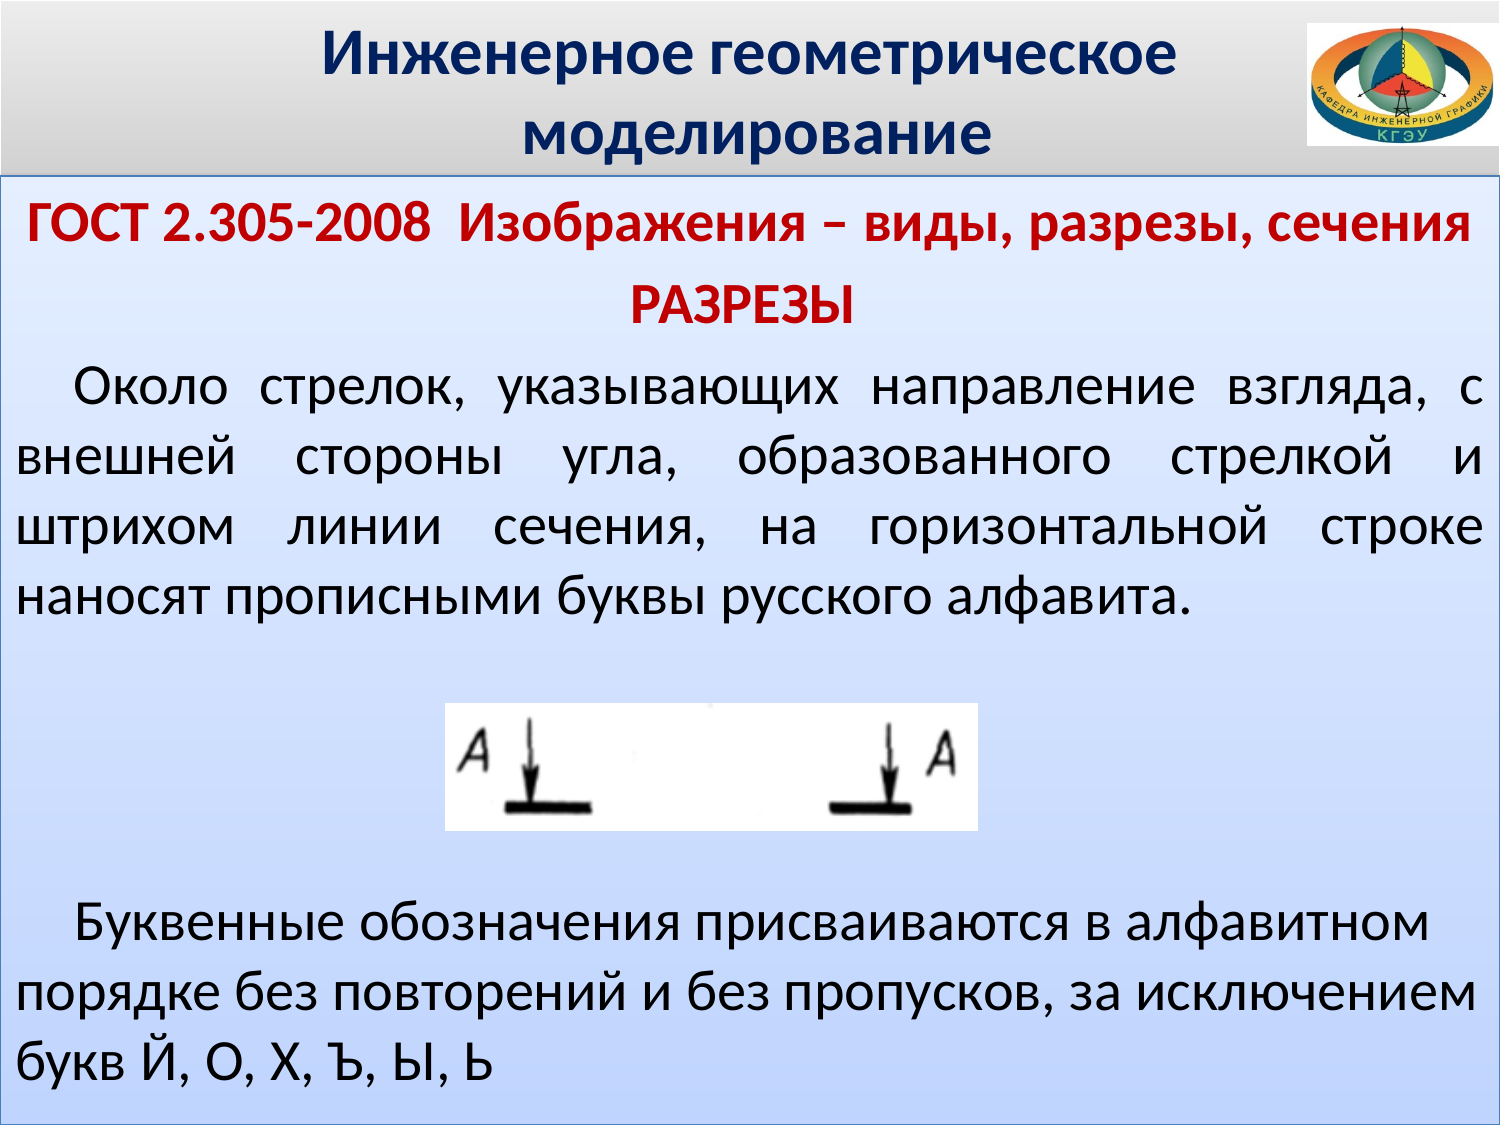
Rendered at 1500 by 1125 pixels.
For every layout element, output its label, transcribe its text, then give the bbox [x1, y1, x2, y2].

picture [445, 702, 978, 831]
picture [1304, 23, 1500, 153]
subtitle ГОСТ 2.305-2008 Изображения – виды, разрезы, сечения РАЗРЕЗЫ Около стрелок, указывающих направление взгляда, с внешней стороны угла, образованного стрелкой и штрихом линии сечения, на горизонтальной строке наносят прописными буквы русского алфавита. Буквенные обозначения присваиваются в алфавитном порядке без повторений и без пропусков, за исключением букв Й, О, Х, Ъ, Ы, Ь [0, 175, 1500, 1125]
title Инженерное геометрическое моделирование [0, 0, 1500, 174]
